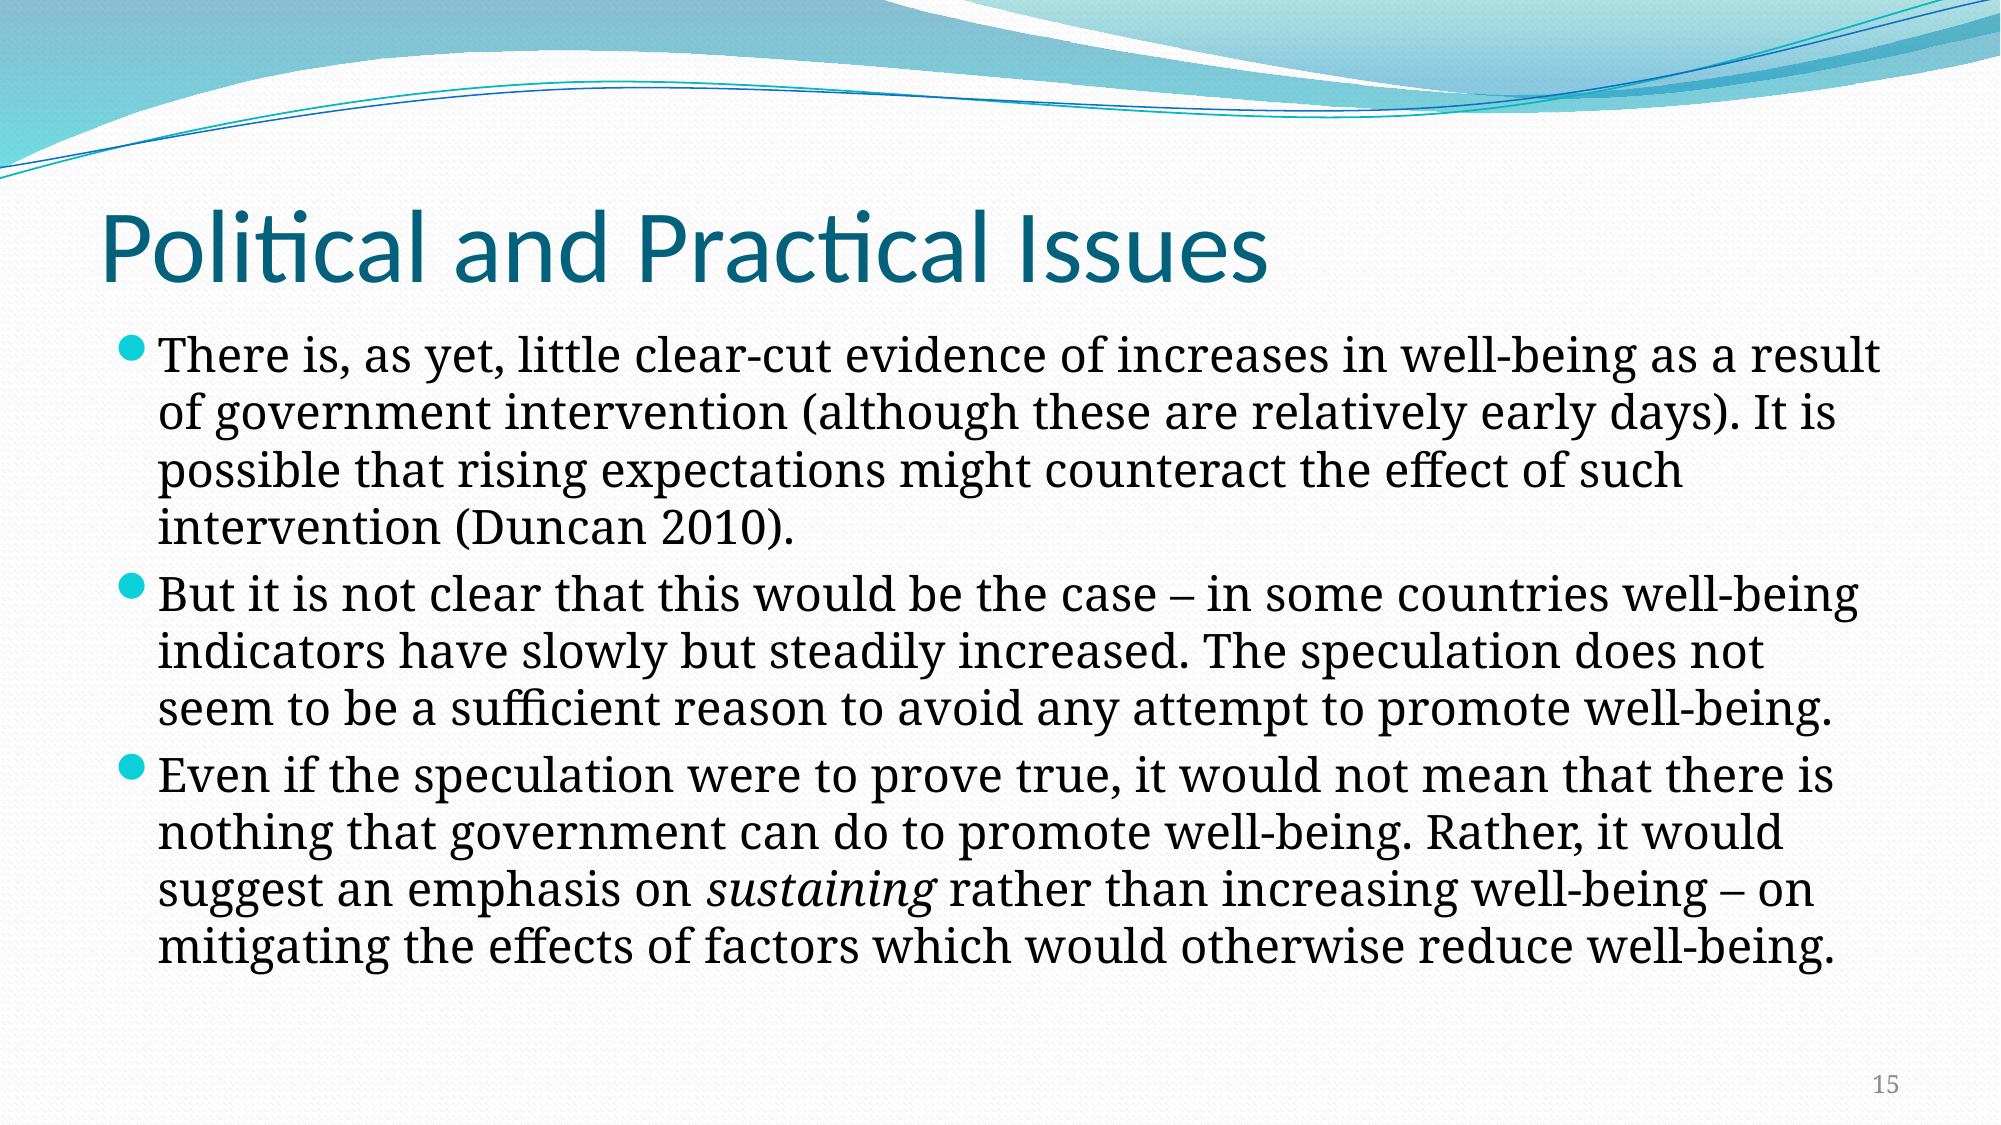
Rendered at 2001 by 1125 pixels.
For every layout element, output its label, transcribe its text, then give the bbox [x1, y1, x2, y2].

slide_number 15 [1733, 1042, 1900, 1103]
list There is, as yet, little clear-cut evidence of increases in well-being as a result of government intervention (although these are relatively early days). It is possible that rising expectations might counteract the effect of such intervention (Duncan 2010). But it is not clear that this would be the case – in some countries well-being indicators have slowly but steadily increased. The speculation does not seem to be a sufficient reason to avoid any attempt to promote well-being. Even if the speculation were to prove true, it would not mean that there is nothing that government can do to promote well-being. Rather, it would suggest an emphasis on sustaining rather than increasing well-being – on mitigating the effects of factors which would otherwise reduce well-being. [99, 317, 1900, 1038]
title Political and Practical Issues [99, 115, 1900, 303]
